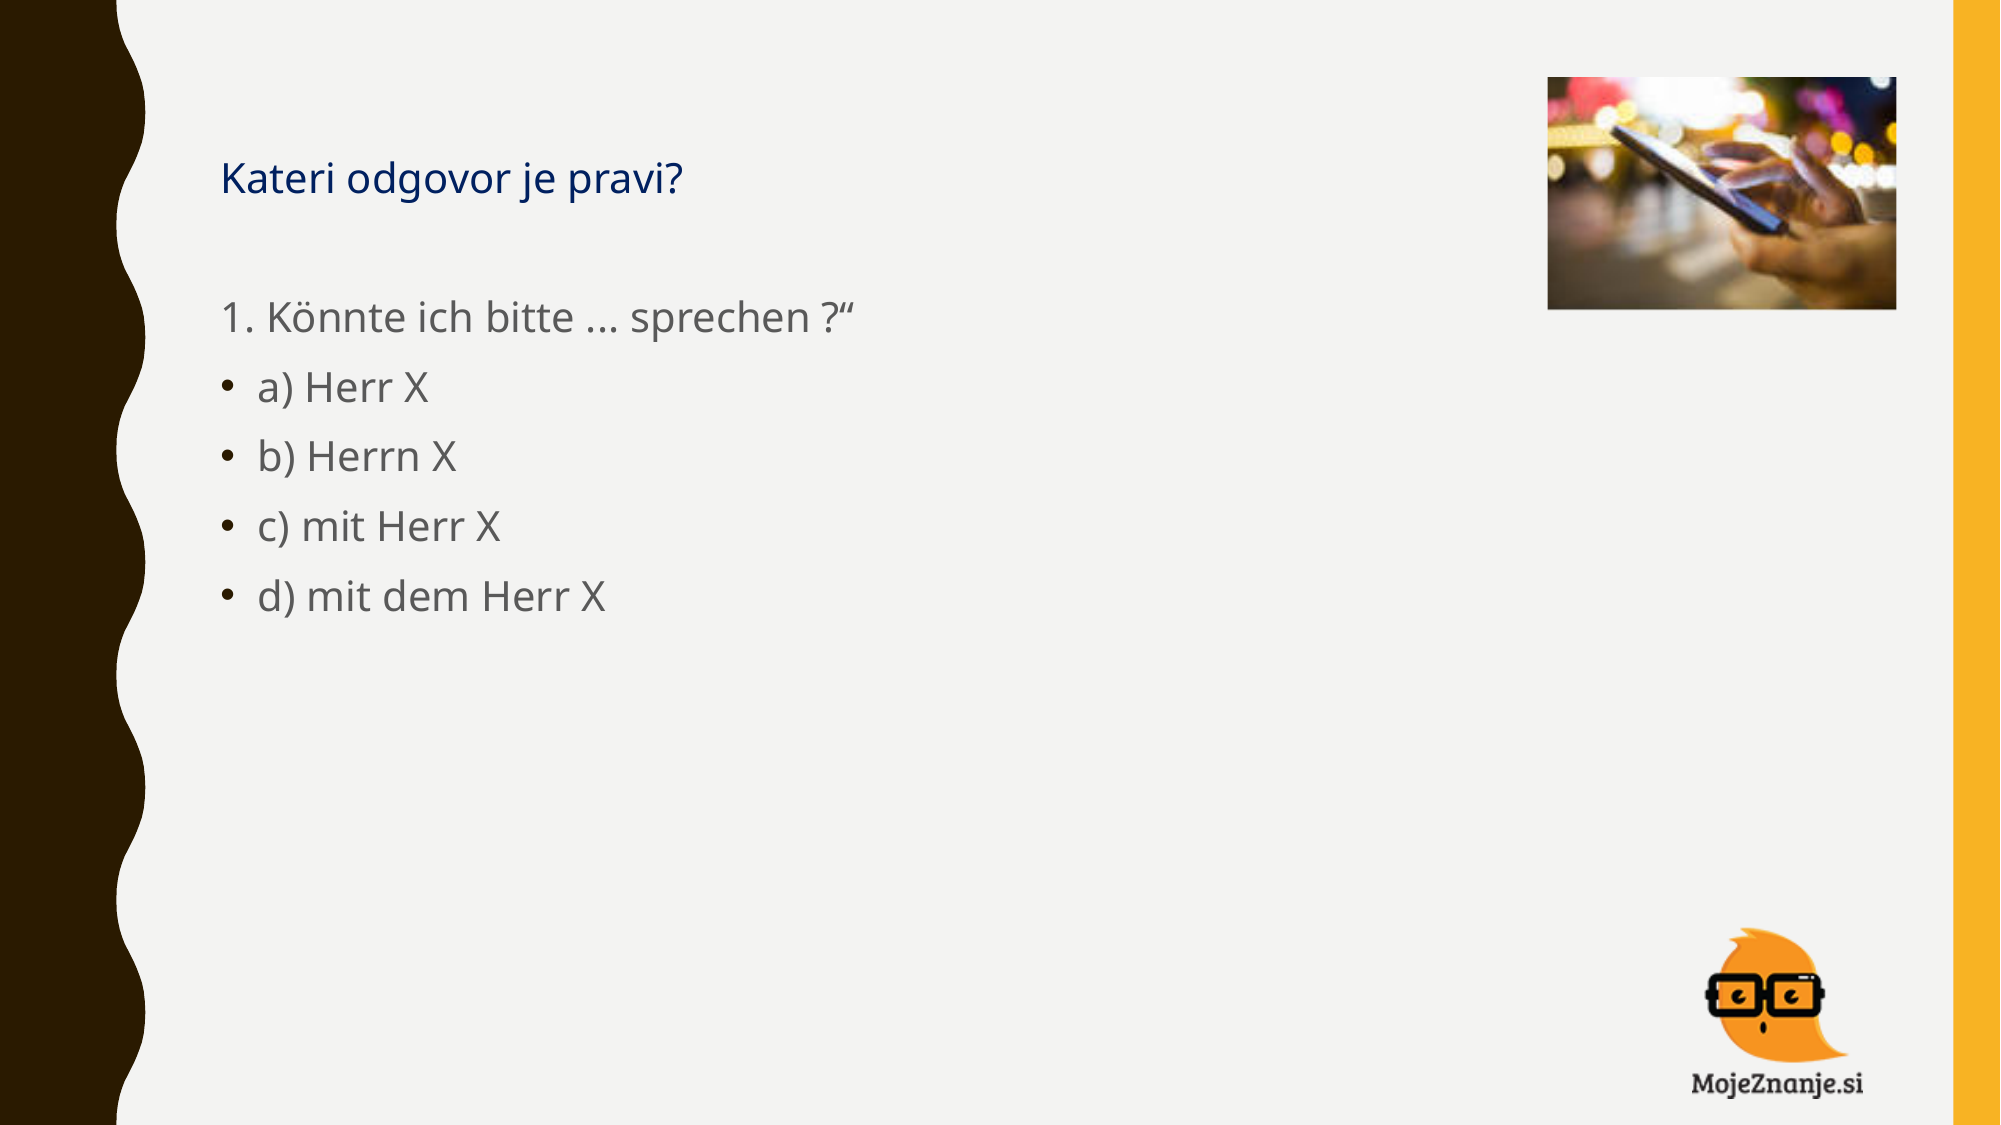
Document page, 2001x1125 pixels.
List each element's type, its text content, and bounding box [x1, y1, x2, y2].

picture [1547, 77, 1897, 311]
picture [1692, 965, 1863, 1099]
list Kateri odgovor je pravi? 1. Könnte ich bitte ... sprechen ?“ a) Herr X b) Herrn X c) mit Herr X d) mit dem Herr X [205, 139, 1875, 965]
